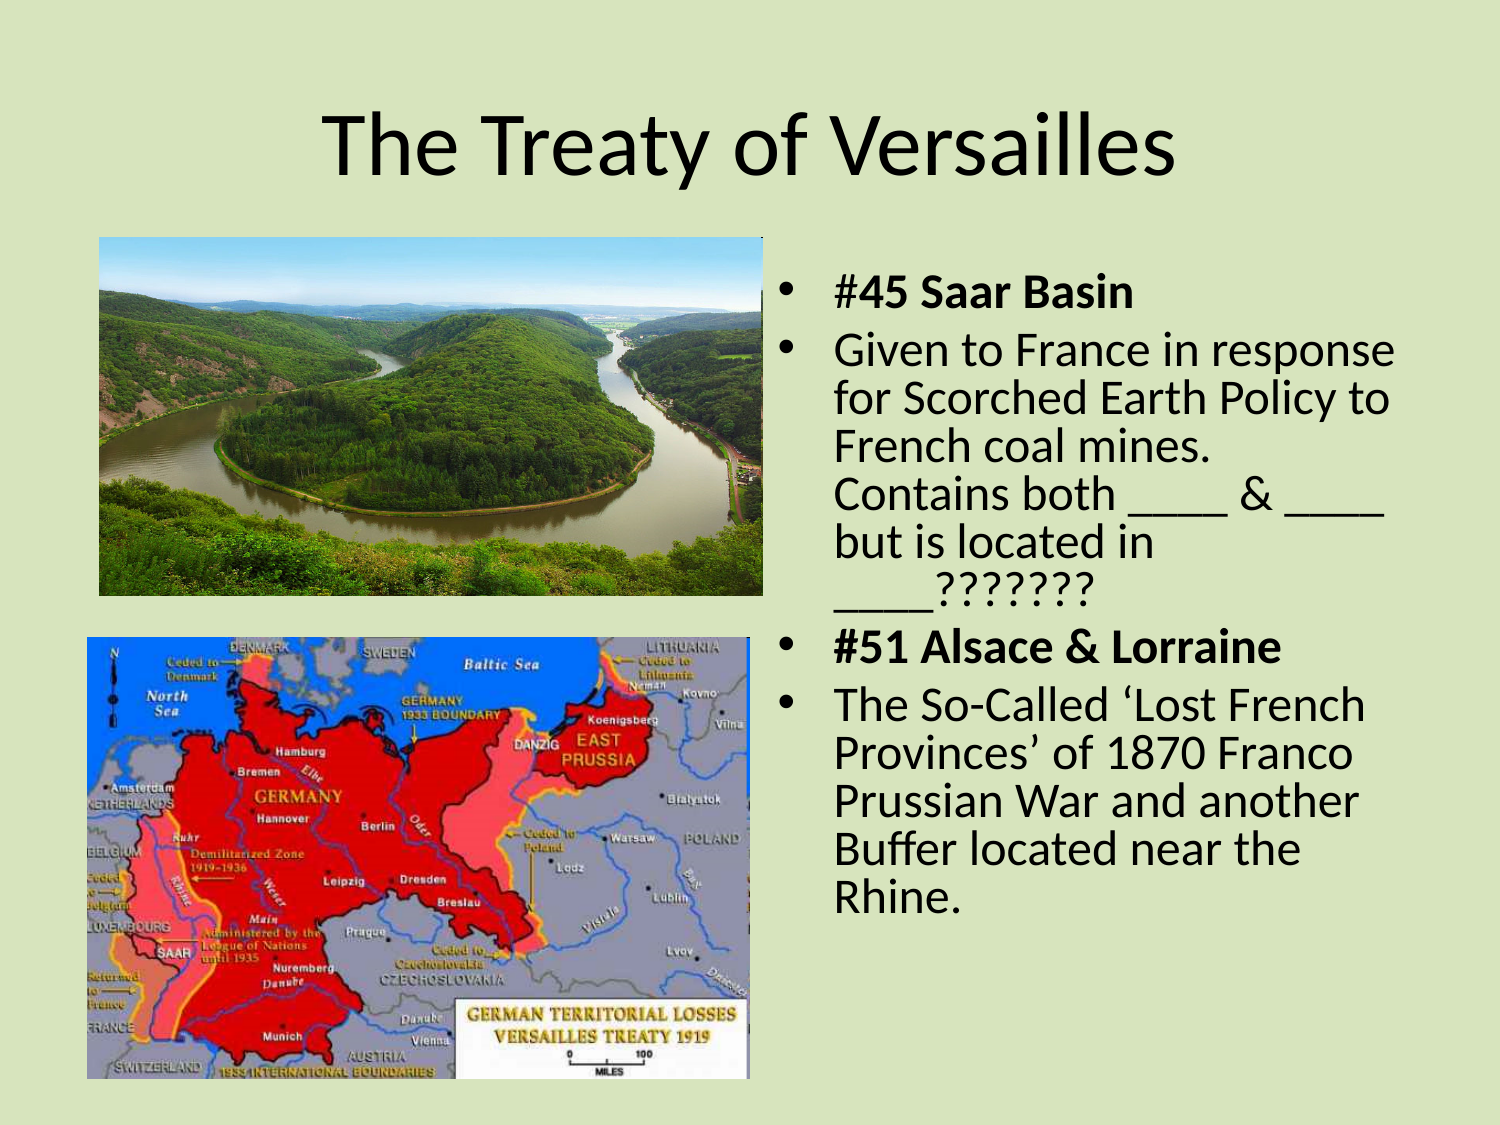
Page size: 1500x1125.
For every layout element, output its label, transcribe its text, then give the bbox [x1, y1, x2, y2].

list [99, 237, 763, 597]
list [87, 637, 751, 1080]
title The Treaty of Versailles [75, 45, 1425, 233]
list #45 Saar Basin Given to France in response for Scorched Earth Policy to French coal mines. Contains both ____ & ____ but is located in ____??????? #51 Alsace & Lorraine The So-Called ‘Lost French Provinces’ of 1870 Franco Prussian War and another Buffer located near the Rhine. [762, 262, 1425, 1005]
